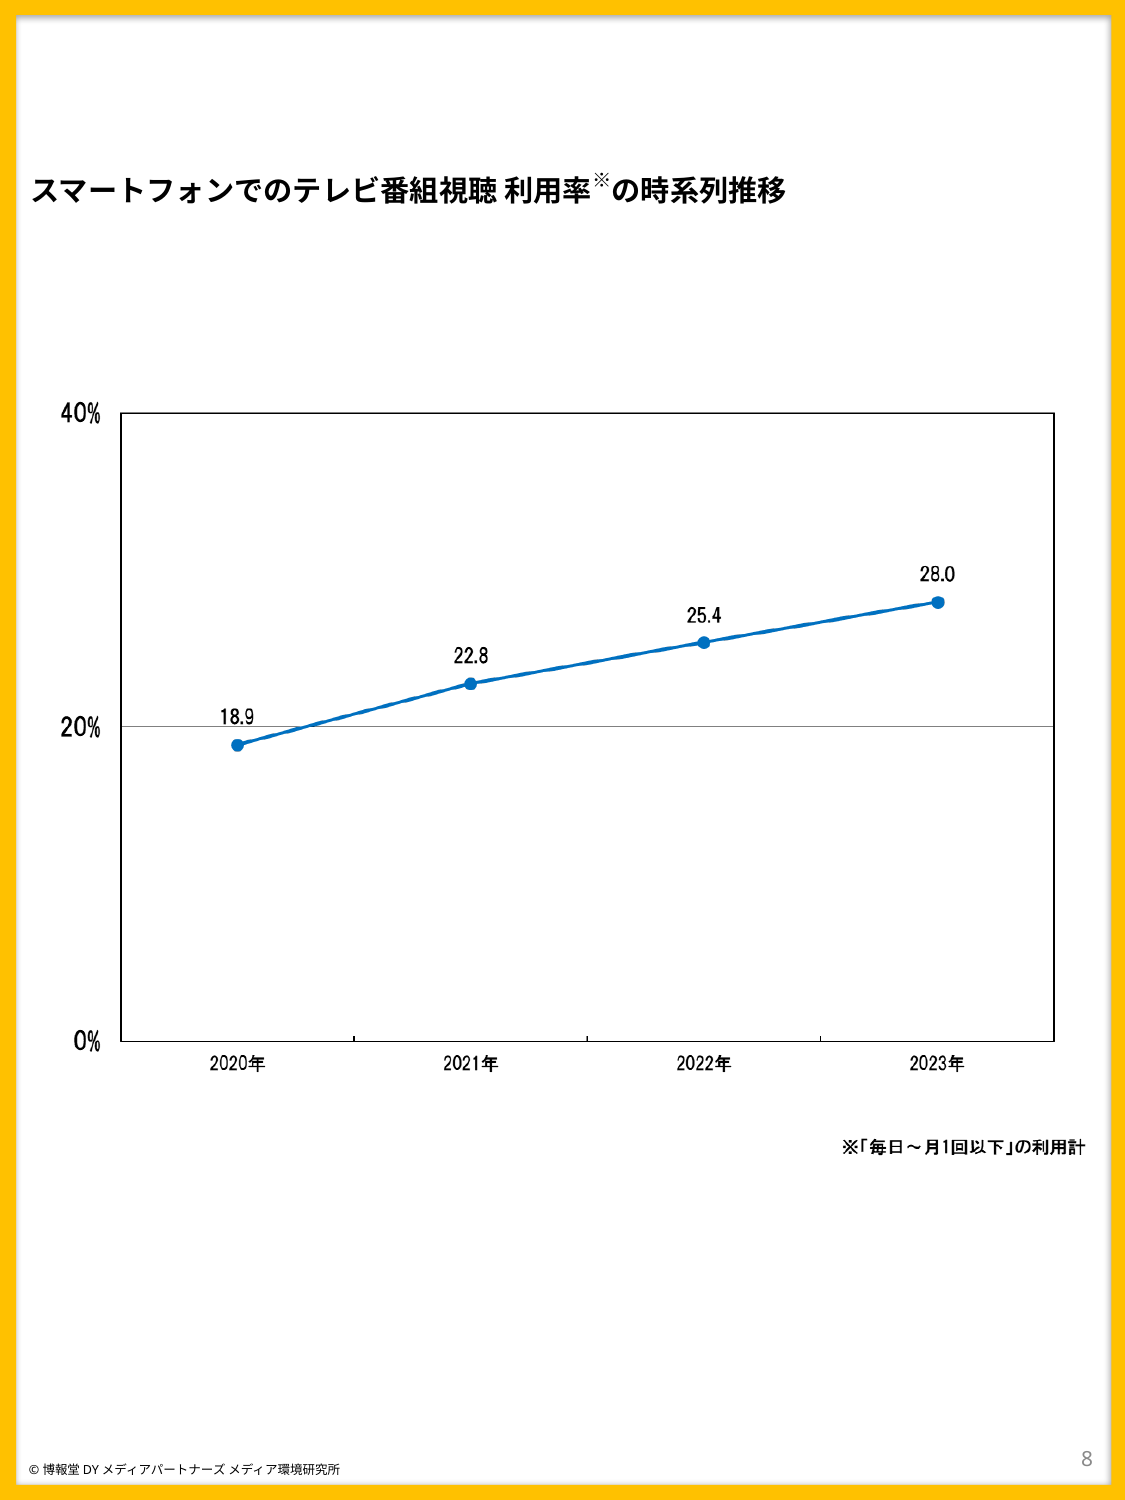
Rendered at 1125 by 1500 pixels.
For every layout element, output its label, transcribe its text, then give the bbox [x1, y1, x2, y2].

text_box スマートフォンでのテレビ番組視聴 利用率※の時系列推移 [16, 160, 1109, 216]
picture [17, 295, 1111, 1160]
slide_number 8 [845, 1420, 1108, 1500]
